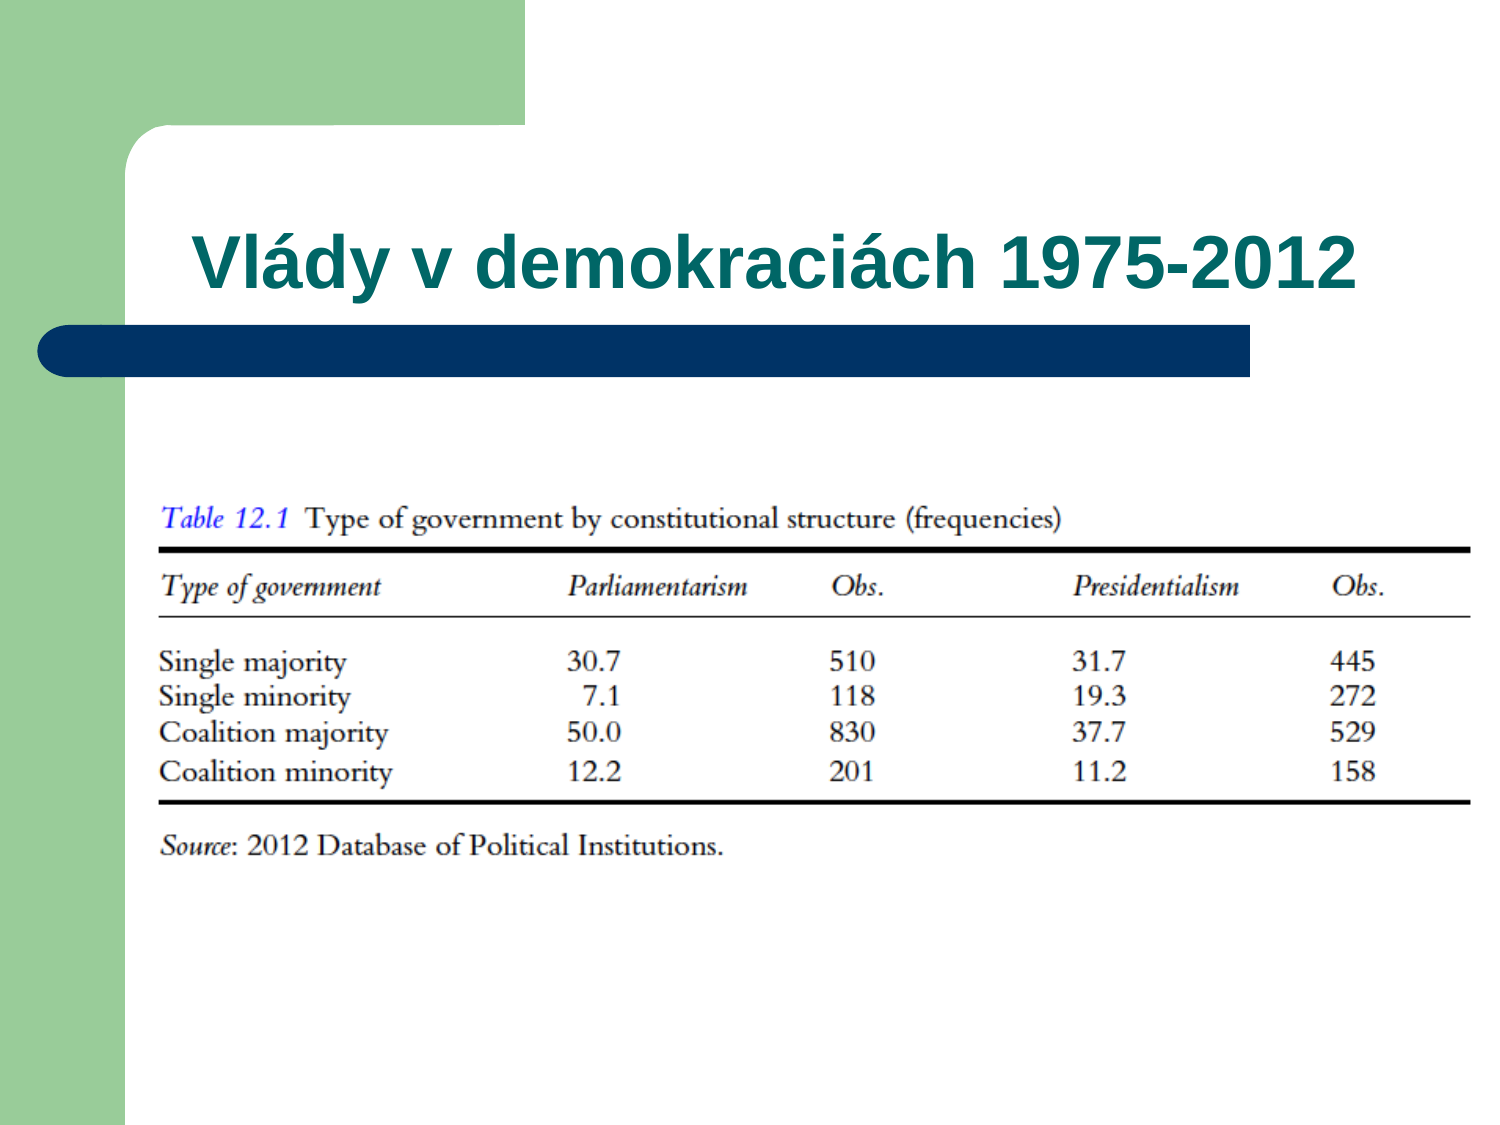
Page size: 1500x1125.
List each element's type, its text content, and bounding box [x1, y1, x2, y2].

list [137, 503, 1488, 860]
title Vlády v demokraciách 1975-2012 [125, 125, 1425, 313]
